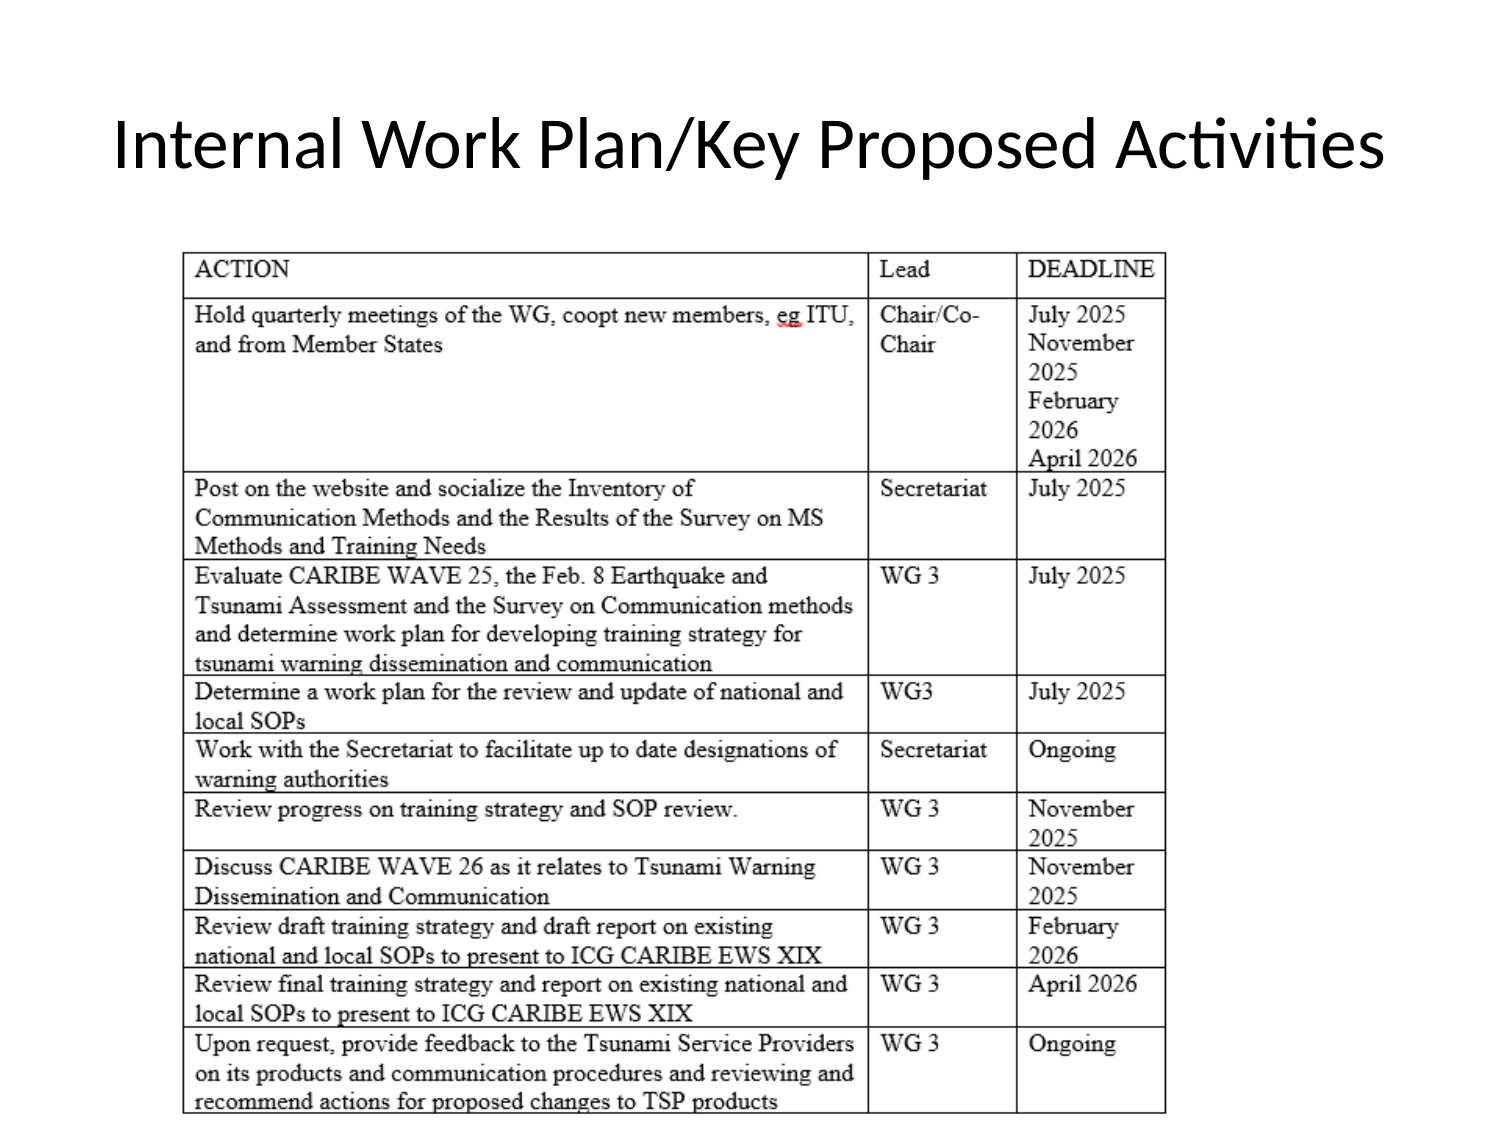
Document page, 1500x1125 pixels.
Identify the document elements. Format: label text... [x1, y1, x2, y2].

title Internal Work Plan/Key Proposed Activities [75, 45, 1425, 233]
picture [175, 243, 1179, 1125]
